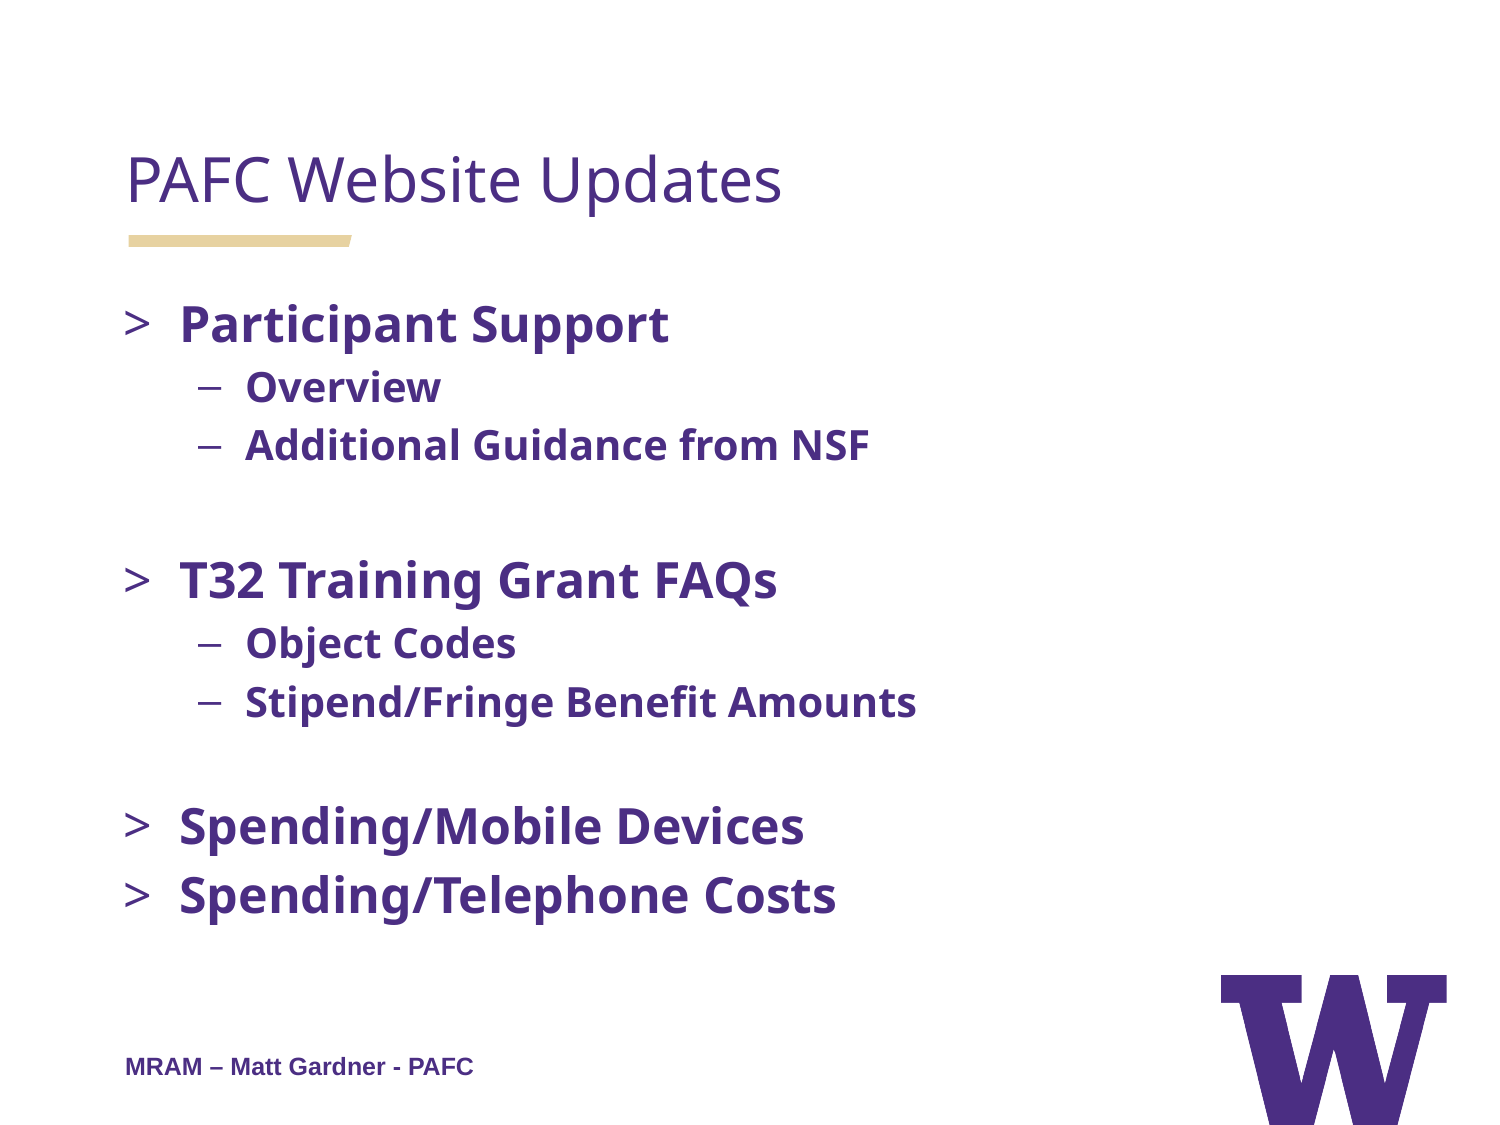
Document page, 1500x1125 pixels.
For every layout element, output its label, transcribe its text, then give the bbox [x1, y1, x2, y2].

text_box MRAM – Matt Gardner - PAFC [110, 1033, 1297, 1088]
list PAFC Website Updates [110, 60, 1453, 224]
picture [1221, 975, 1447, 1125]
picture [128, 235, 352, 247]
list Participant Support Overview Additional Guidance from NSF T32 Training Grant FAQs Object Codes Stipend/Fringe Benefit Amounts Spending/Mobile Devices Spending/Telephone Costs [108, 284, 1453, 944]
